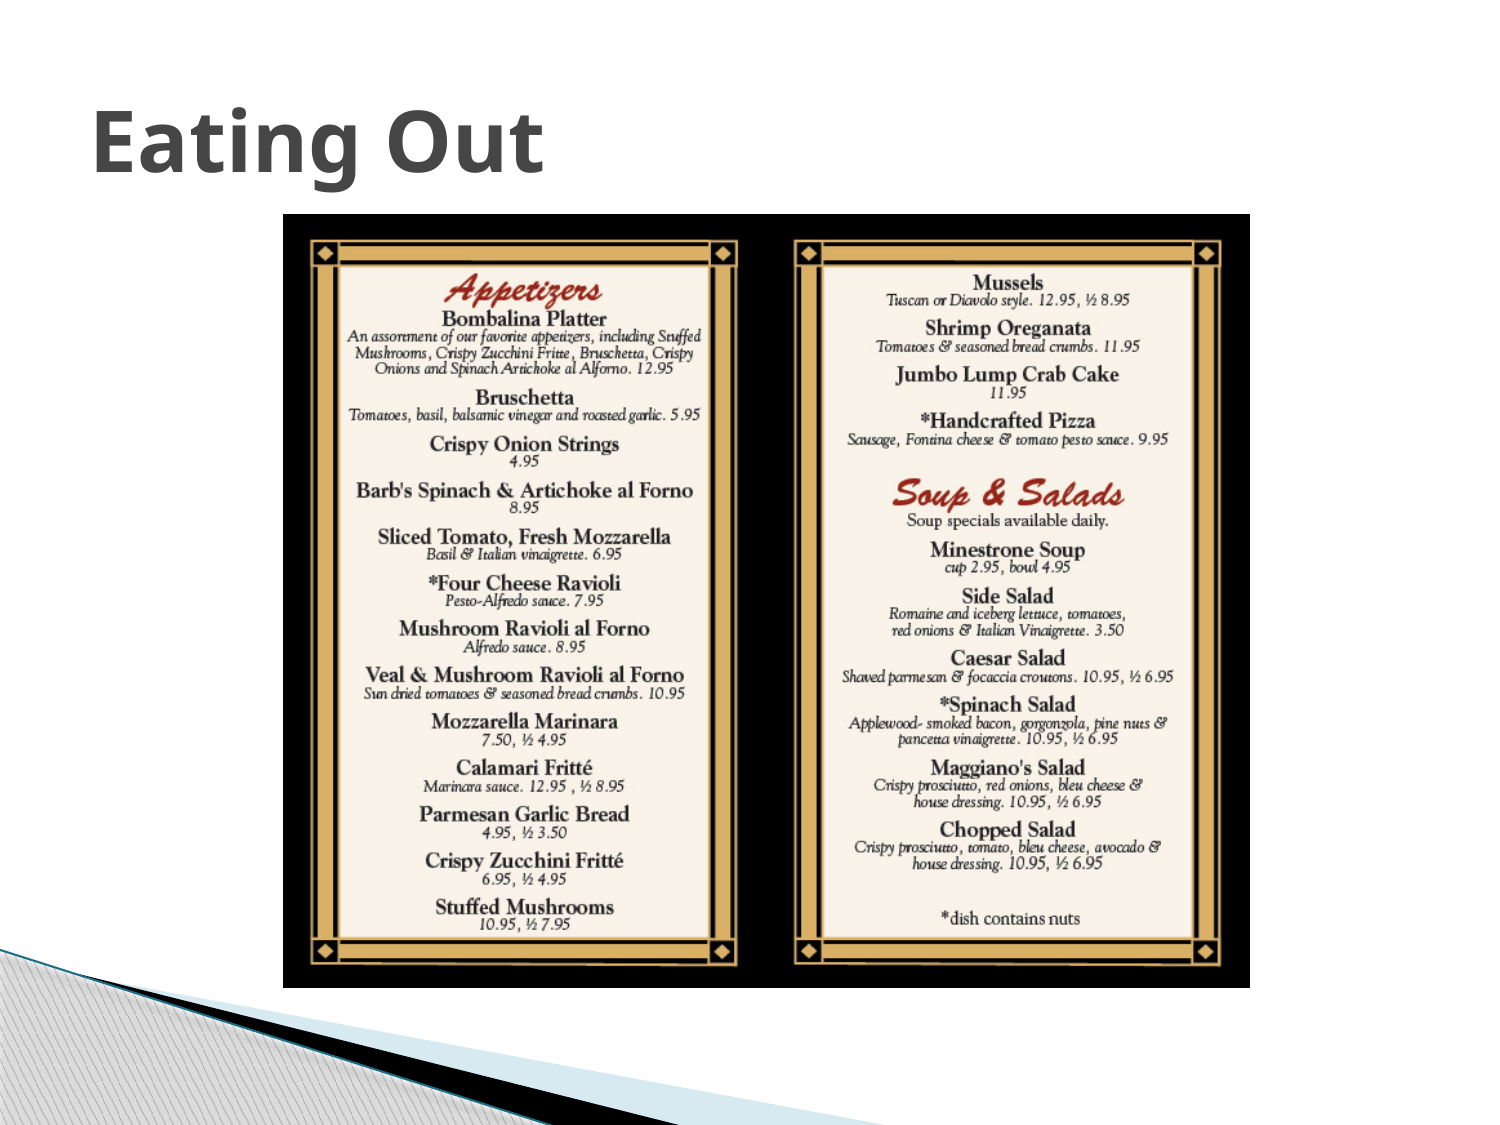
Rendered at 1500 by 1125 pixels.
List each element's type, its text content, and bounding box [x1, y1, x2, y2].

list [283, 213, 1251, 988]
title Eating Out [75, 45, 1425, 233]
